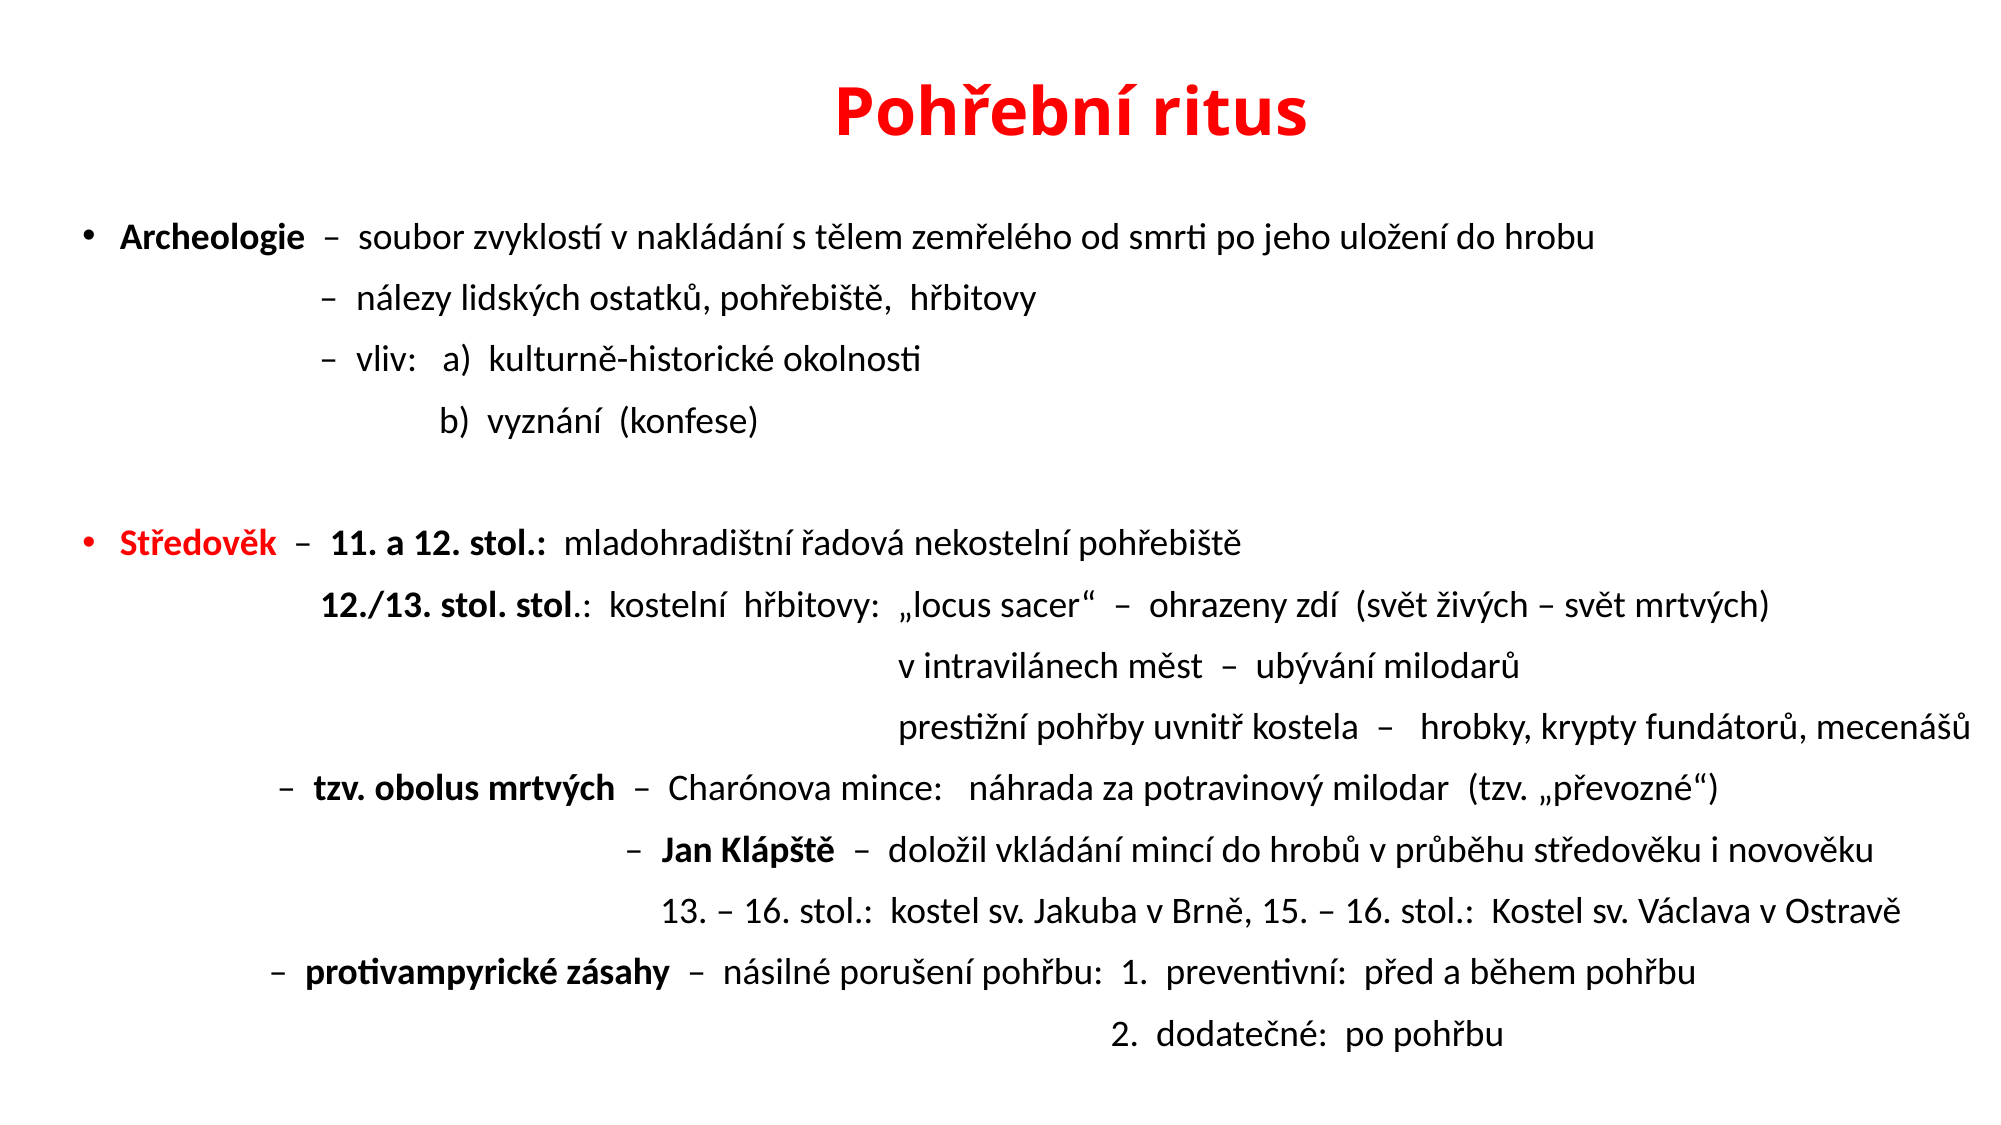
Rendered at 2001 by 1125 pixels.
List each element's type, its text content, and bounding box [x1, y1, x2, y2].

list Archeologie – soubor zvyklostí v nakládání s tělem zemřelého od smrti po jeho uložení do hrobu – nálezy lidských ostatků, pohřebiště, hřbitovy – vliv: a) kulturně-historické okolnosti b) vyznání (konfese) Středověk – 11. a 12. stol.: mladohradištní řadová nekostelní pohřebiště 12./13. stol. stol.: kostelní hřbitovy: „locus sacer“ – ohrazeny zdí (svět živých – svět mrtvých) v intravilánech měst – ubývání milodarů prestižní pohřby uvnitř kostela – hrobky, krypty fundátorů, mecenášů – tzv. obolus mrtvých – Charónova mince: náhrada za potravinový milodar (tzv. „převozné“) – Jan Klápště – doložil vkládání mincí do hrobů v průběhu středověku i novověku 13. – 16. stol.: kostel sv. Jakuba v Brně, 15. – 16. stol.: Kostel sv. Václava v Ostravě – protivampyrické zásahy – násilné porušení pohřbu: 1. preventivní: před a během pohřbu 2. dodatečné: po pohřbu [67, 209, 2000, 1122]
title Pohřební ritus [153, 3, 1879, 209]
